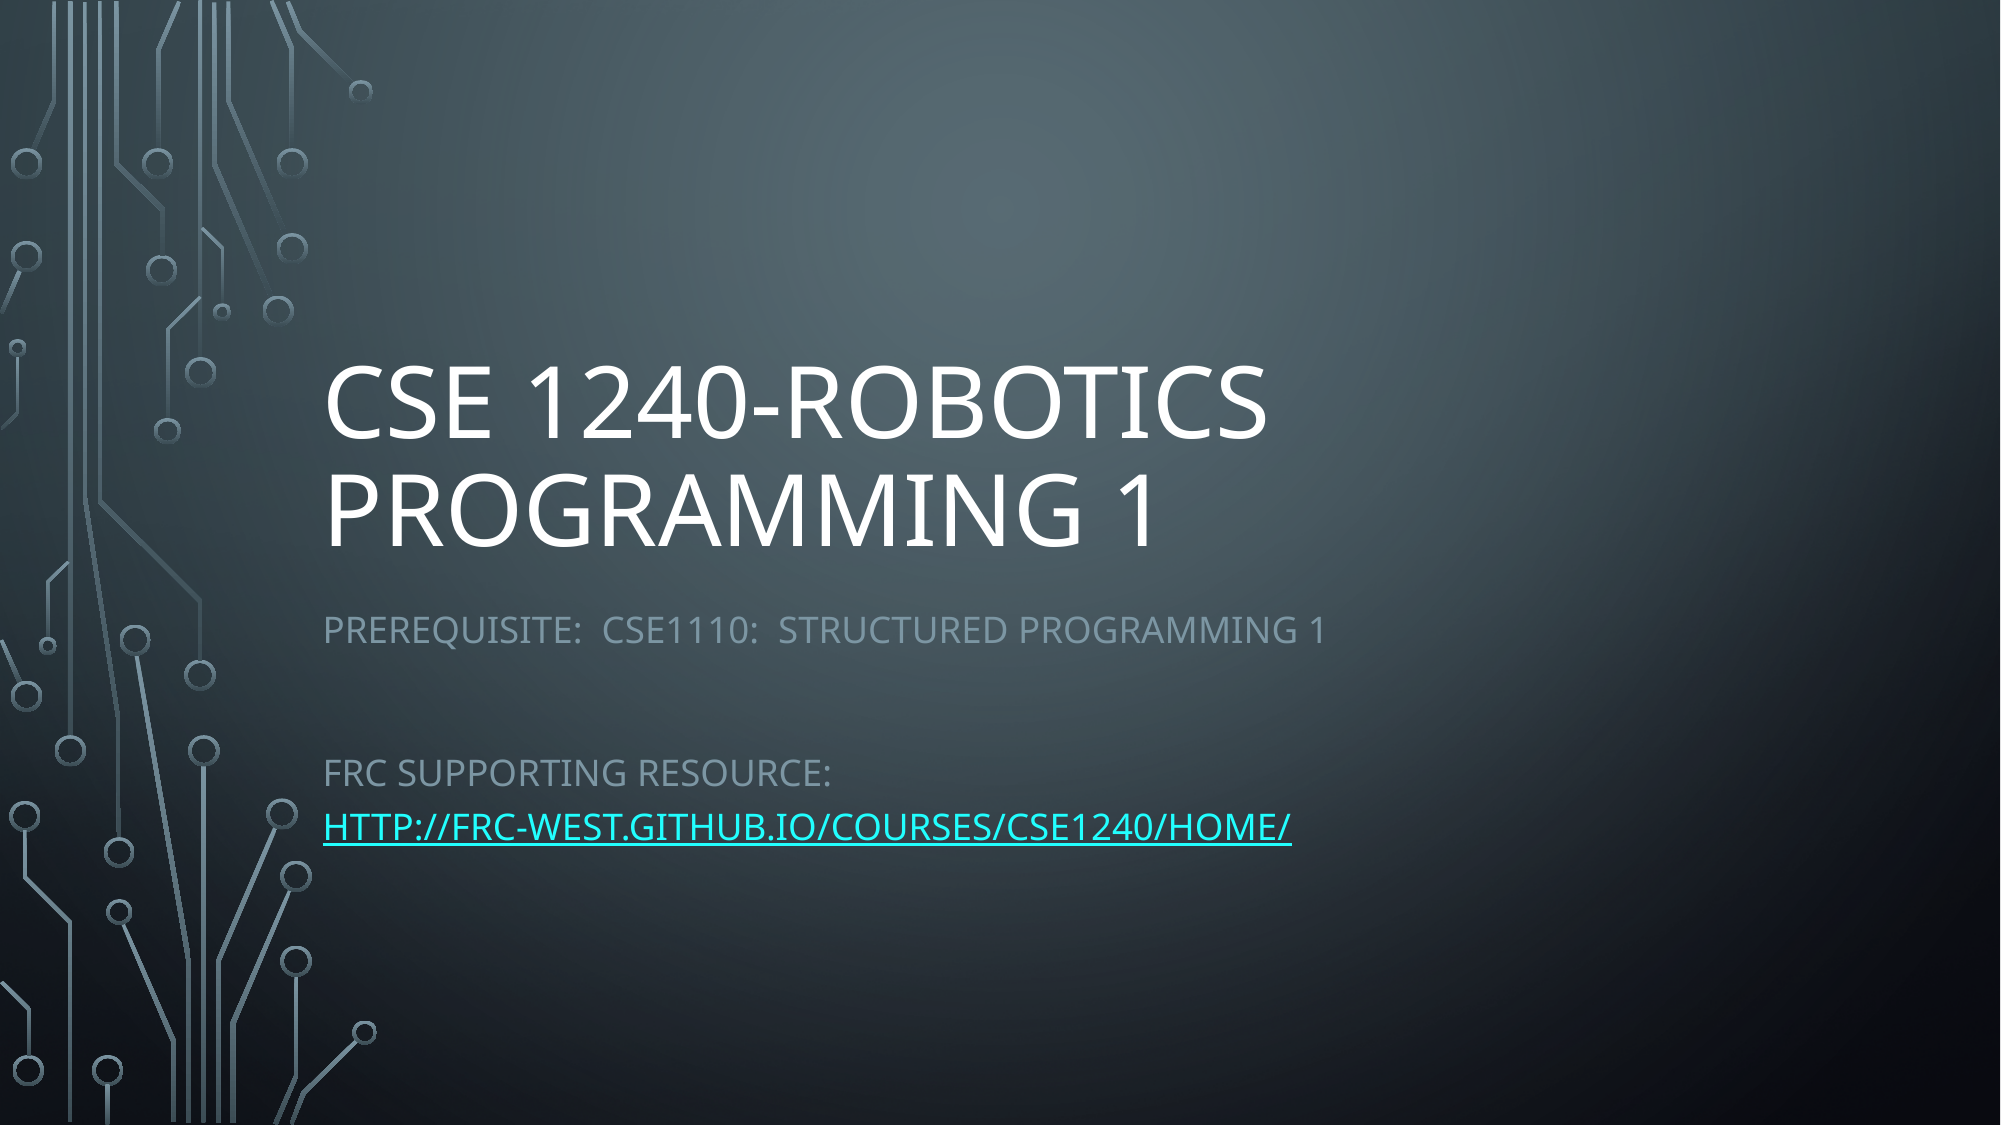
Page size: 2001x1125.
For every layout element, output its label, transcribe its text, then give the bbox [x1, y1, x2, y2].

subtitle Prerequisite: CSE1110: Structured Programming 1 FRC Supporting Resource: http://frc-west.github.io/courses/CSE1240/home/ [307, 590, 1827, 863]
title CSE 1240-Robotics Programming 1 [307, 184, 1750, 576]
